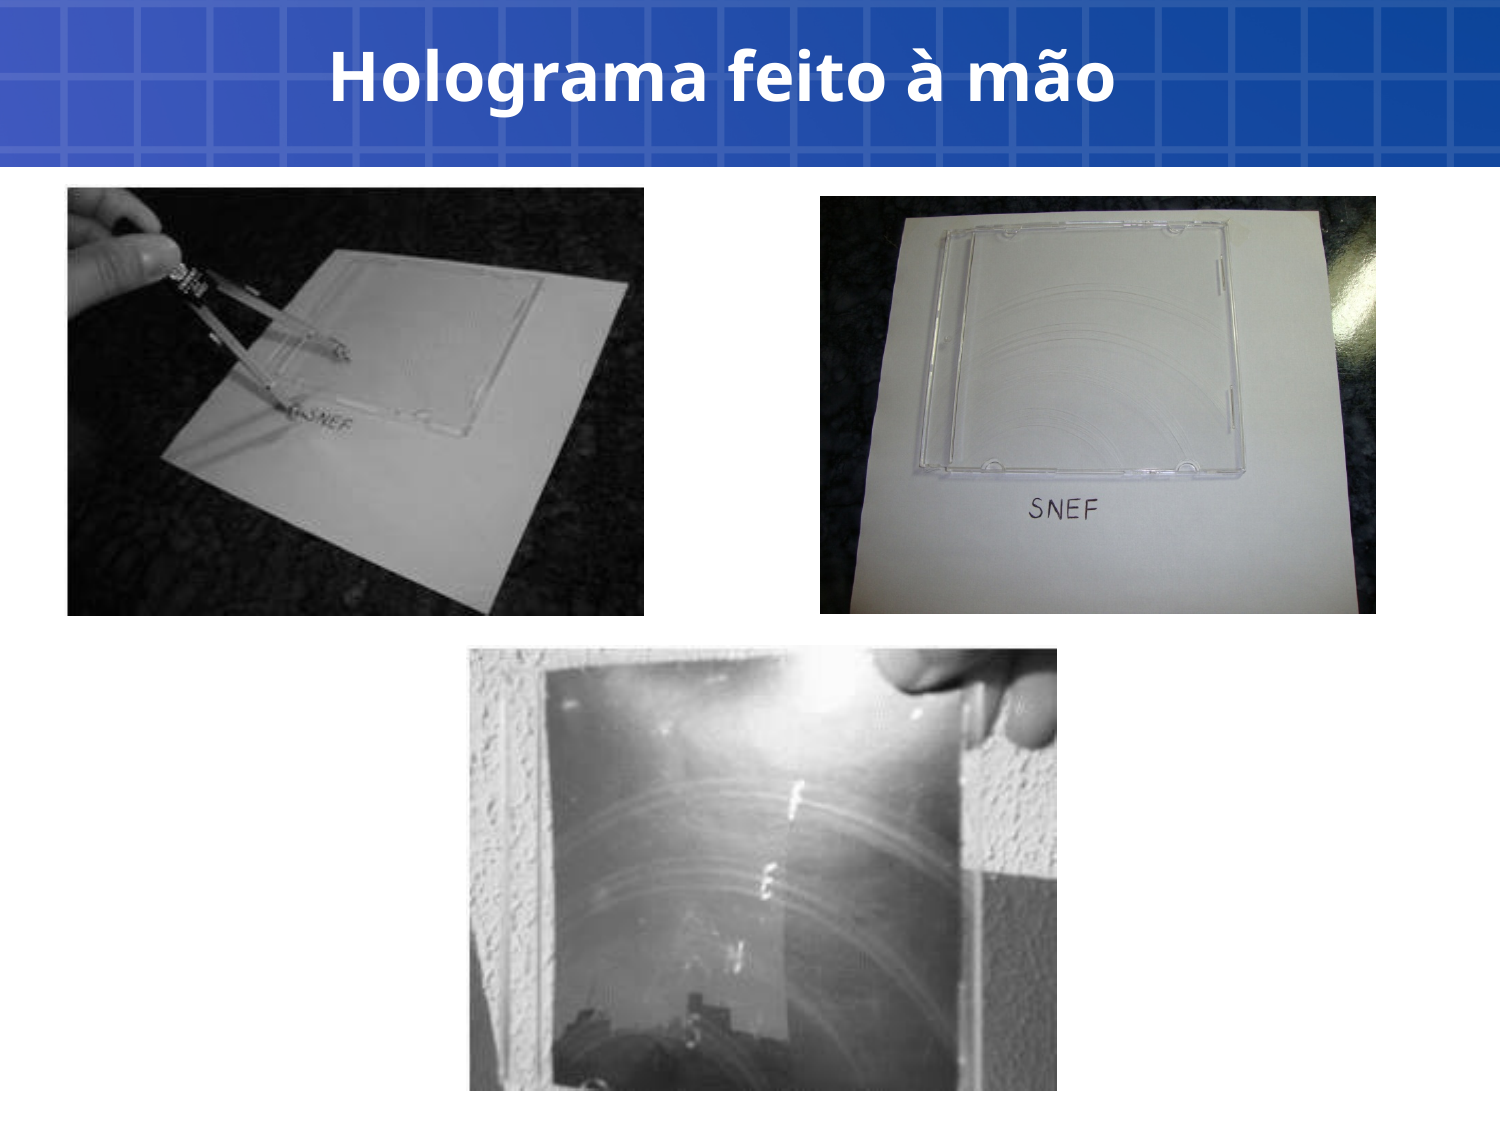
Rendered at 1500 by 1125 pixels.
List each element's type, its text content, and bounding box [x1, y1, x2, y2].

text_box Holograma feito à mão [312, 24, 1188, 125]
picture [64, 184, 644, 617]
picture [820, 196, 1377, 614]
picture [0, 0, 1500, 167]
picture [466, 645, 1058, 1092]
